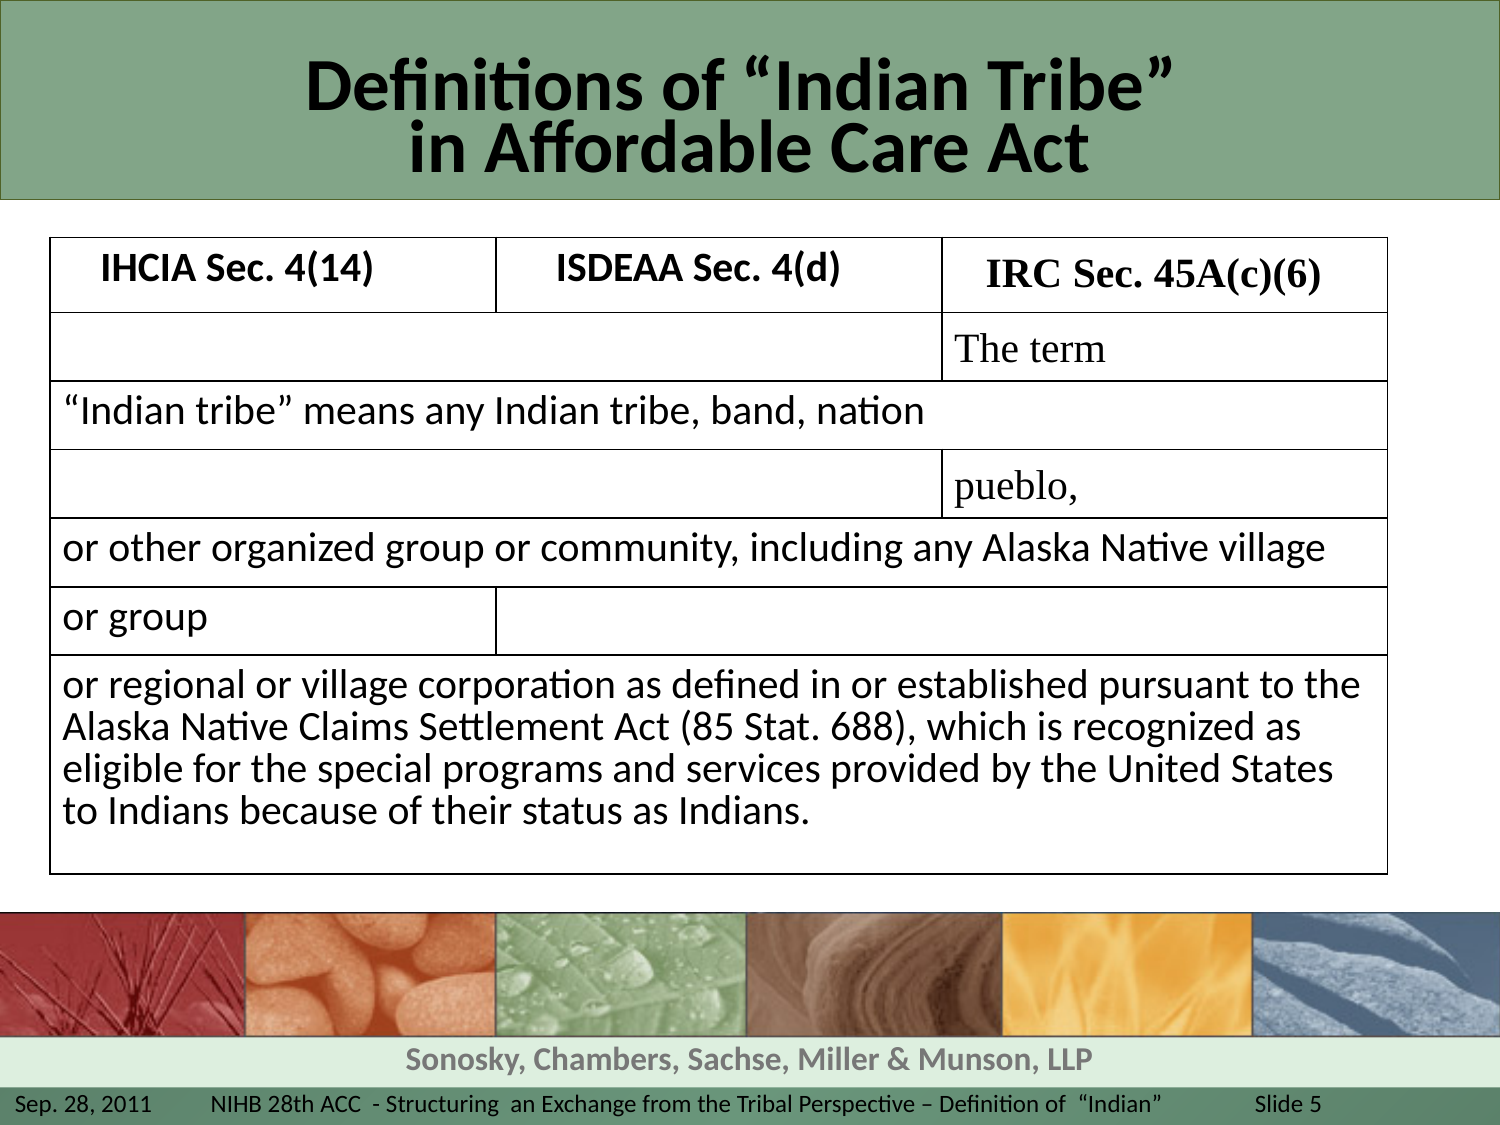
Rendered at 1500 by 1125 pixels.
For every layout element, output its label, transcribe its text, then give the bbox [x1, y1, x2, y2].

table_header IRC Sec. 45A(c)(6) [943, 238, 1387, 312]
table_header ISDEAA Sec. 4(d) [497, 238, 941, 312]
table_cell [497, 588, 1387, 654]
table_cell “Indian tribe” means any Indian tribe, band, nation [51, 382, 1387, 449]
table_cell or group [51, 588, 495, 654]
table_cell or other organized group or community, including any Alaska Native village [51, 519, 1387, 586]
table_cell or regional or village corporation as defined in or established pursuant to the Alaska Native Claims Settlement Act (85 Stat. 688), which is recognized as eligible for the special programs and services provided by the United States to Indians because of their status as Indians. [51, 656, 1387, 873]
table_cell [51, 313, 941, 380]
table_header IHCIA Sec. 4(14) [51, 238, 495, 312]
text_box [0, 0, 1500, 75]
title Definitions of “Indian Tribe” in Affordable Care Act [0, 75, 1500, 200]
table_cell pueblo, [943, 450, 1387, 517]
table_cell The term [943, 313, 1387, 380]
table_cell [51, 450, 941, 517]
picture [0, 899, 1500, 1038]
text_box Sonosky, Chambers, Sachse, Miller & Munson, LLP [0, 1045, 1500, 1088]
text_box Sep. 28, 2011 NIHB 28th ACC - Structuring an Exchange from the Tribal Perspective – Definition of “Indian” Slide 5 [0, 1088, 1500, 1125]
